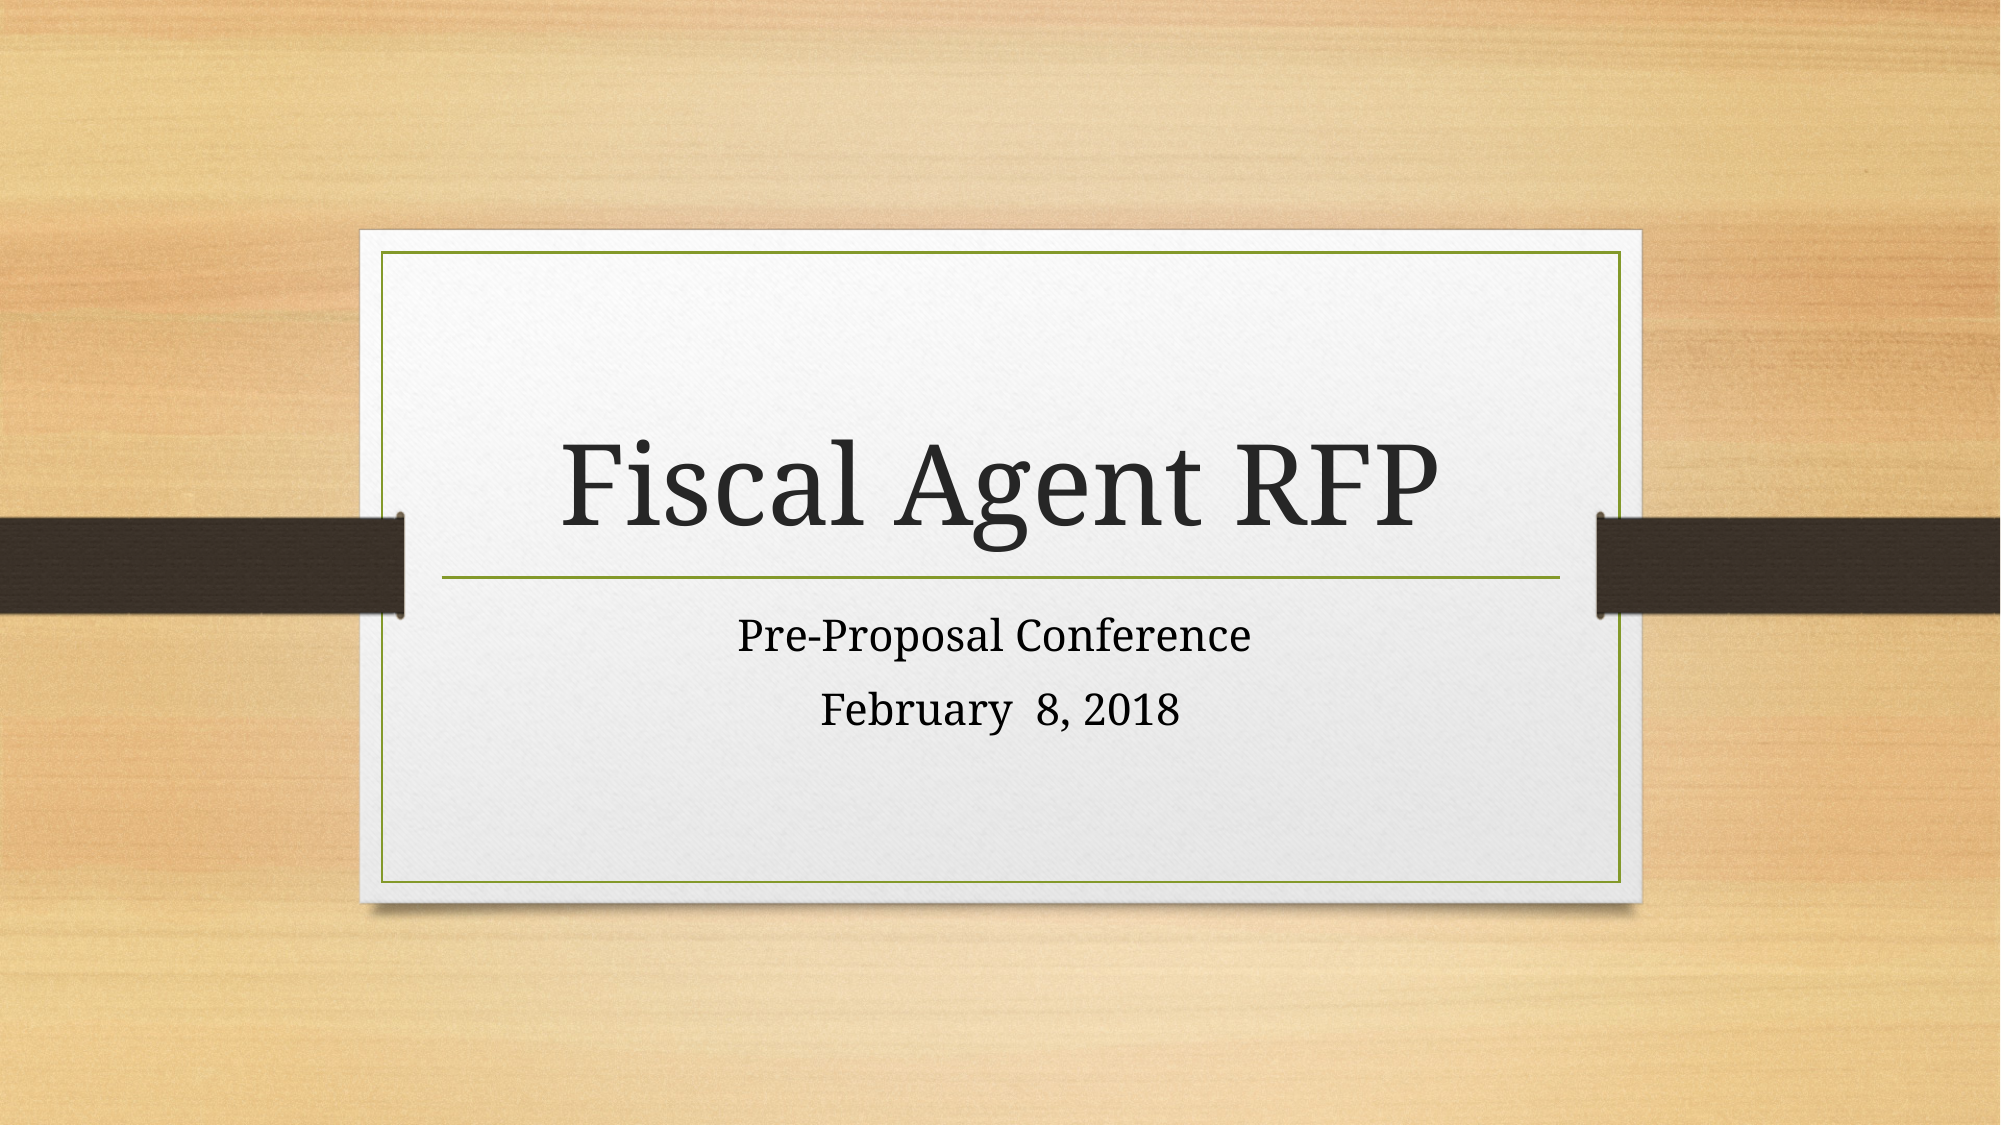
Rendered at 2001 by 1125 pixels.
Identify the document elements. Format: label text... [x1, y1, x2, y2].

subtitle Pre-Proposal Conference February 8, 2018 [441, 600, 1560, 817]
title Fiscal Agent RFP [441, 306, 1560, 556]
picture [0, 0, 2001, 1125]
